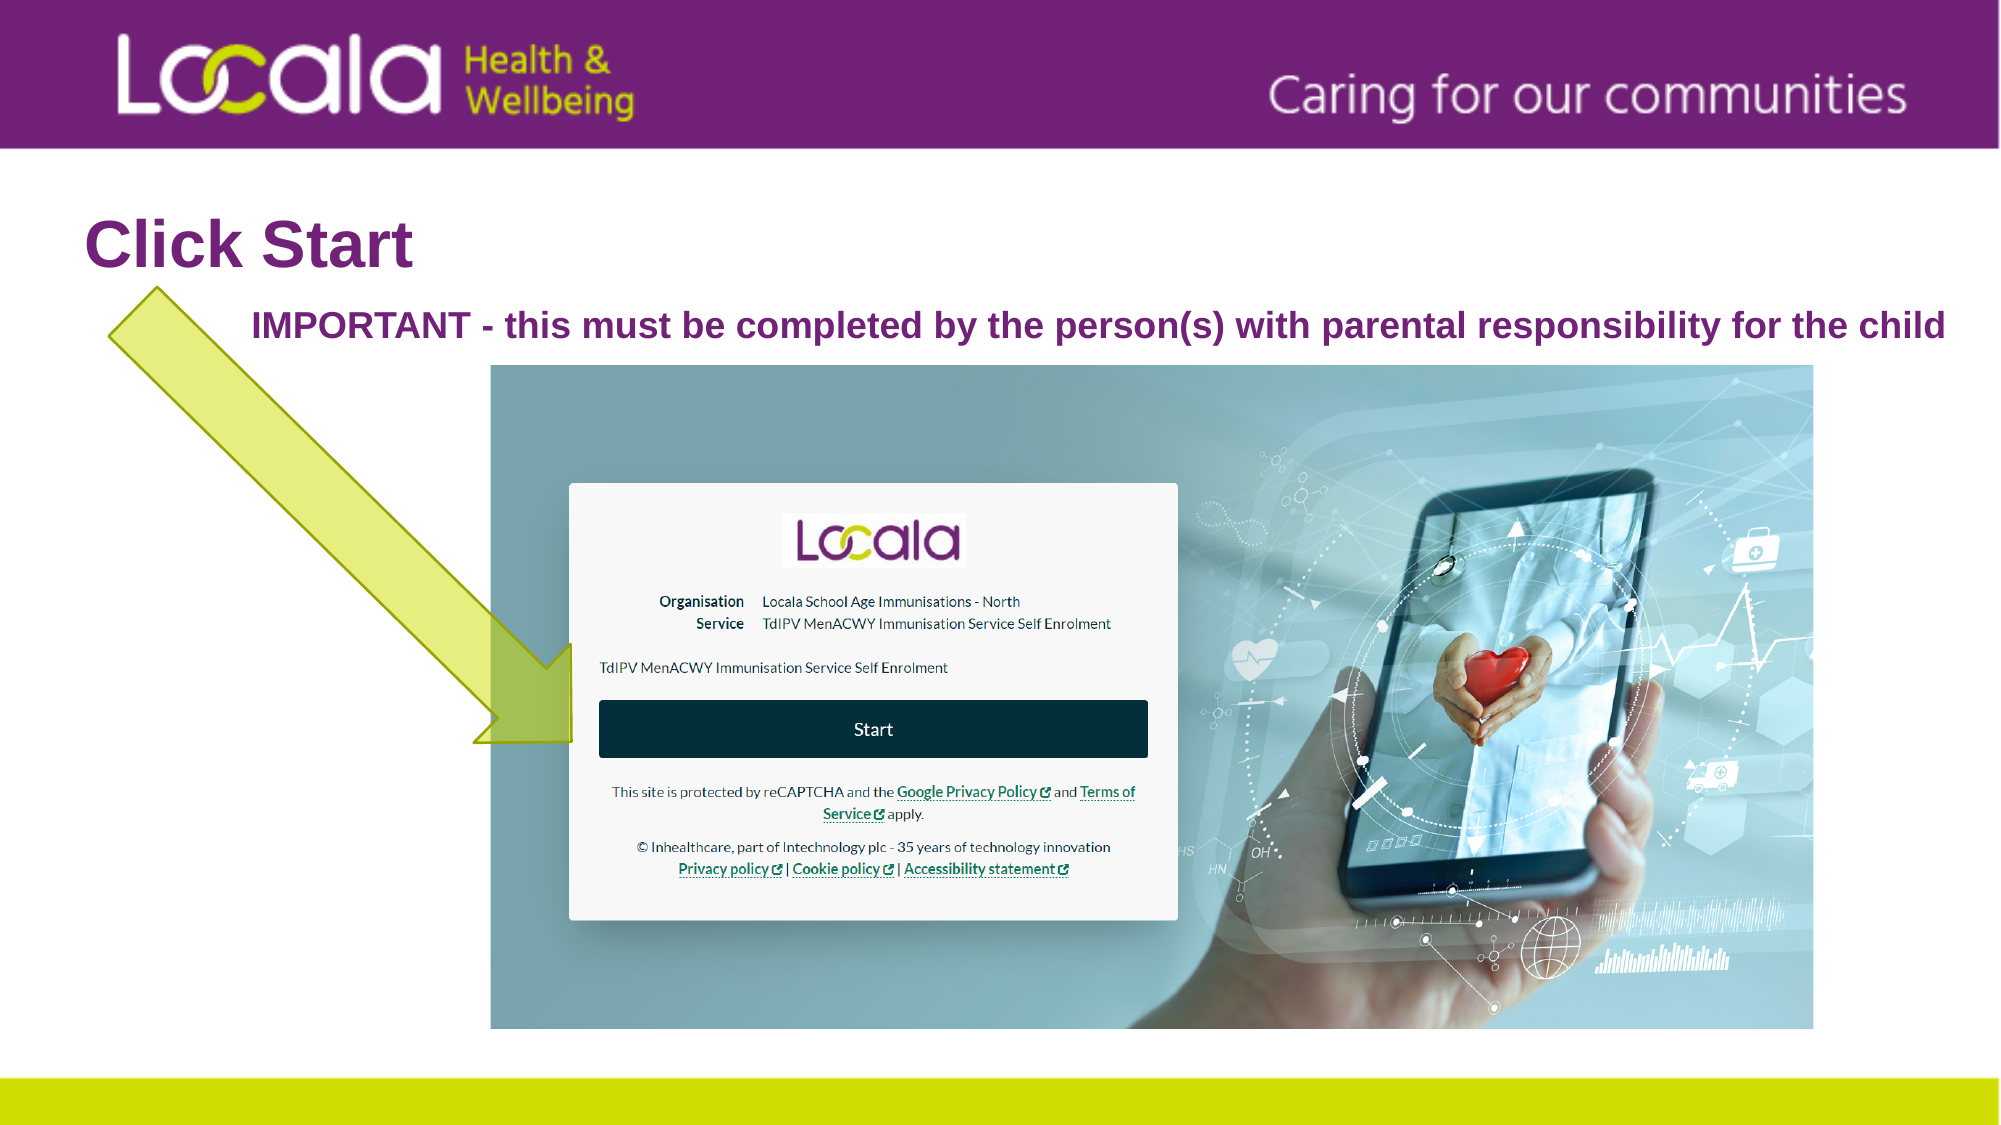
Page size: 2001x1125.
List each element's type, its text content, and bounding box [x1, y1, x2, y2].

text_box [107, 285, 490, 713]
list Click Start IMPORTANT - this must be completed by the person(s) with parental responsibility for the child [69, 193, 1974, 366]
picture [0, 0, 2001, 1125]
text_box [472, 724, 490, 745]
